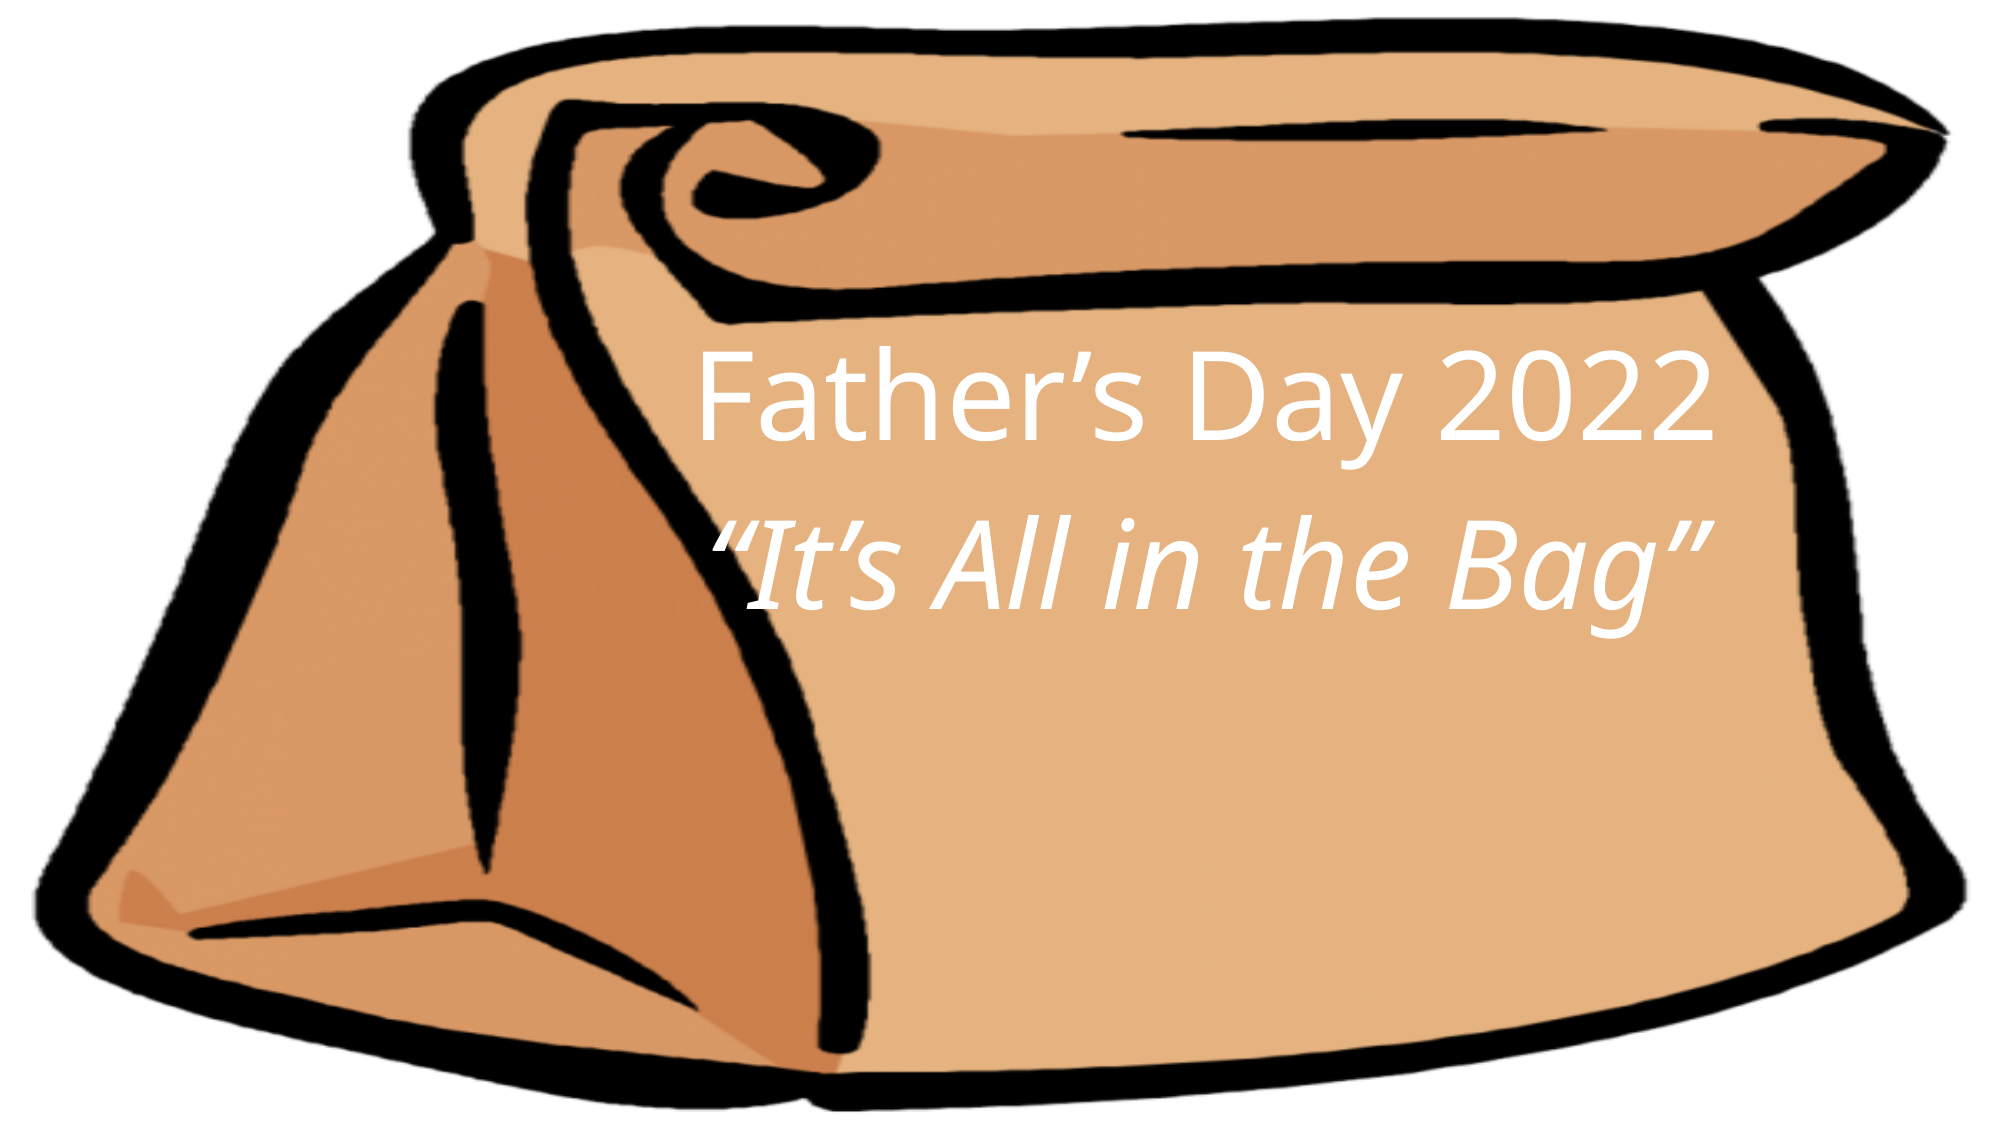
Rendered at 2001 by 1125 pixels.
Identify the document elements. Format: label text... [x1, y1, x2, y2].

picture [0, 0, 2001, 1125]
title Father’s Day 2022 “It’s All in the Bag” [562, 300, 1848, 653]
